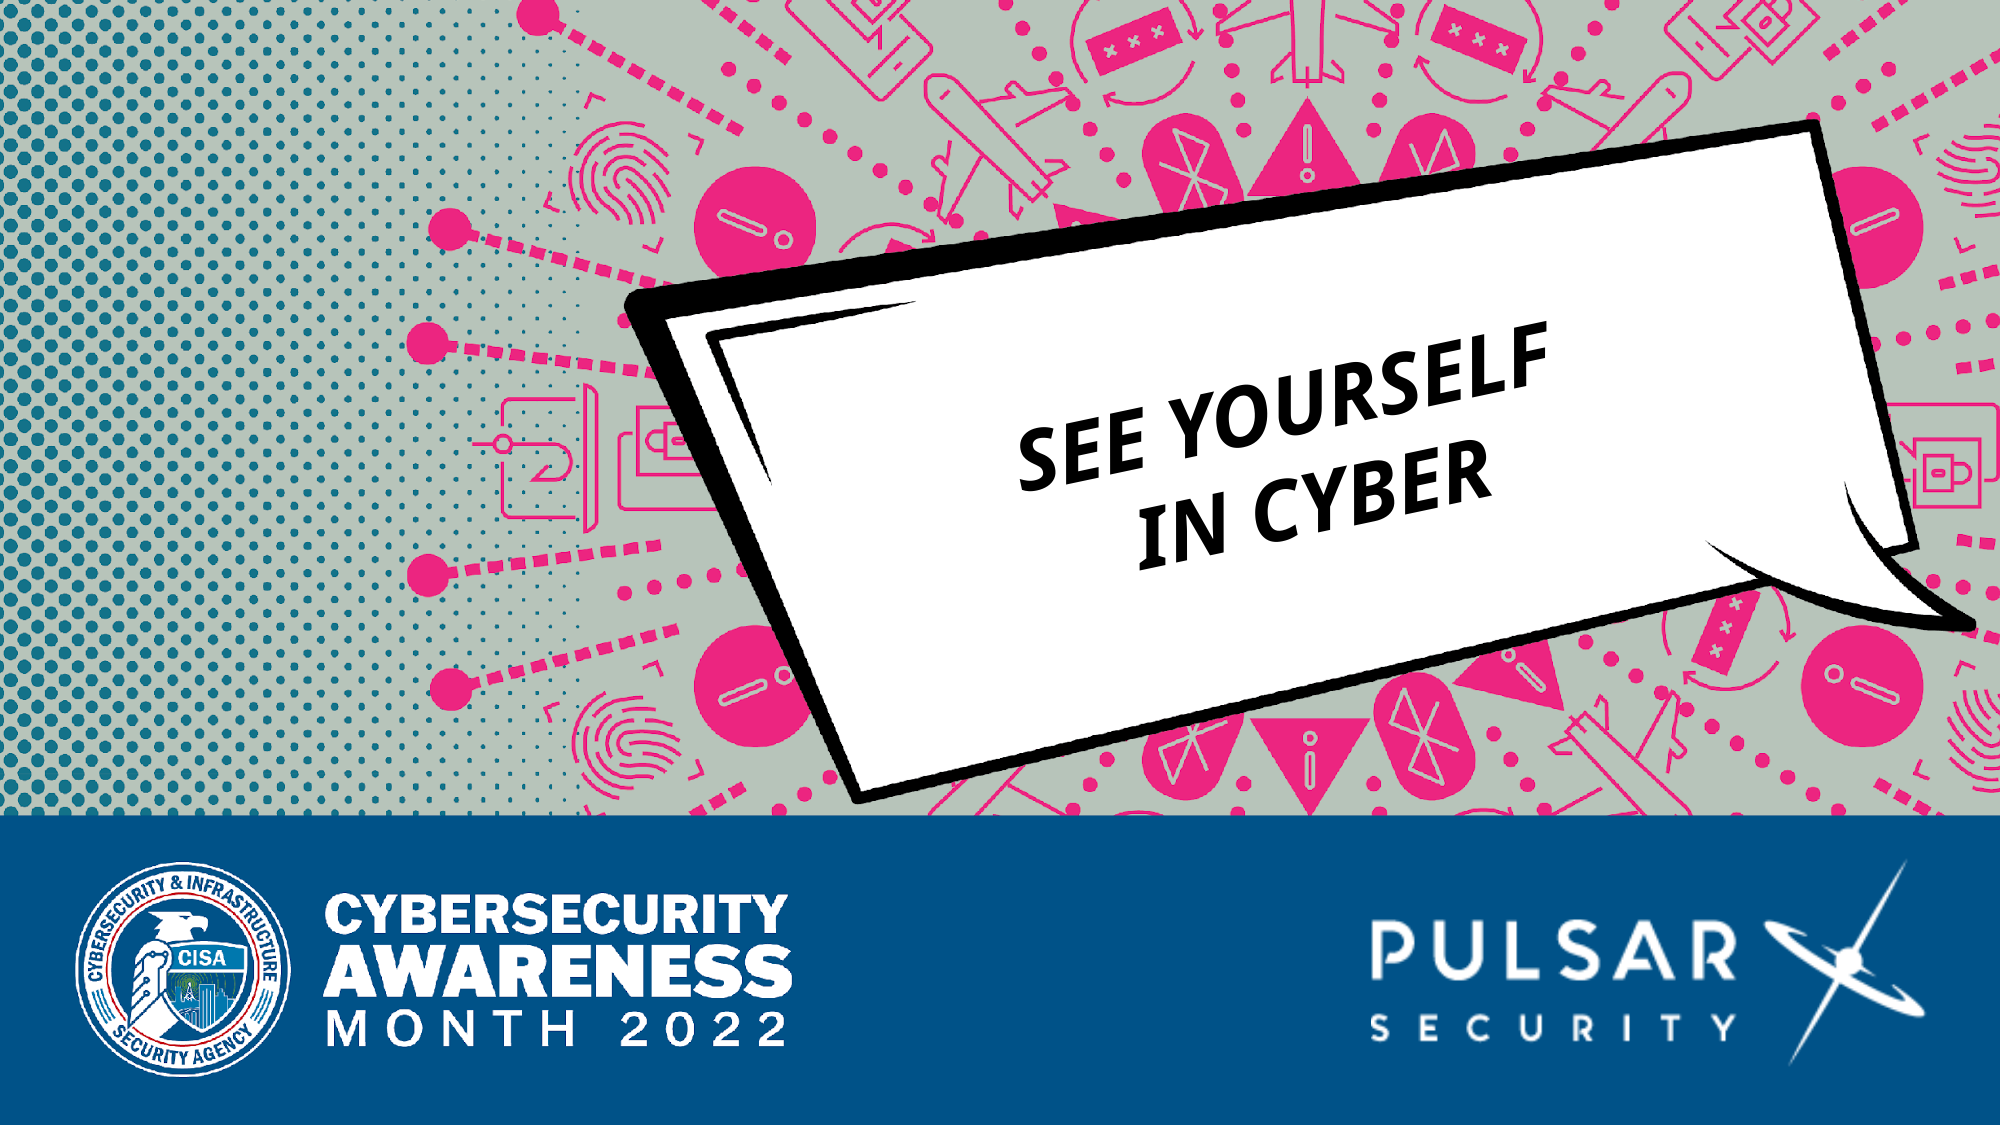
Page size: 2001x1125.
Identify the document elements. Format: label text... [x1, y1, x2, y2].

picture [0, 0, 2000, 1125]
title SEE YOURSELF IN CYBER [663, 212, 1874, 800]
